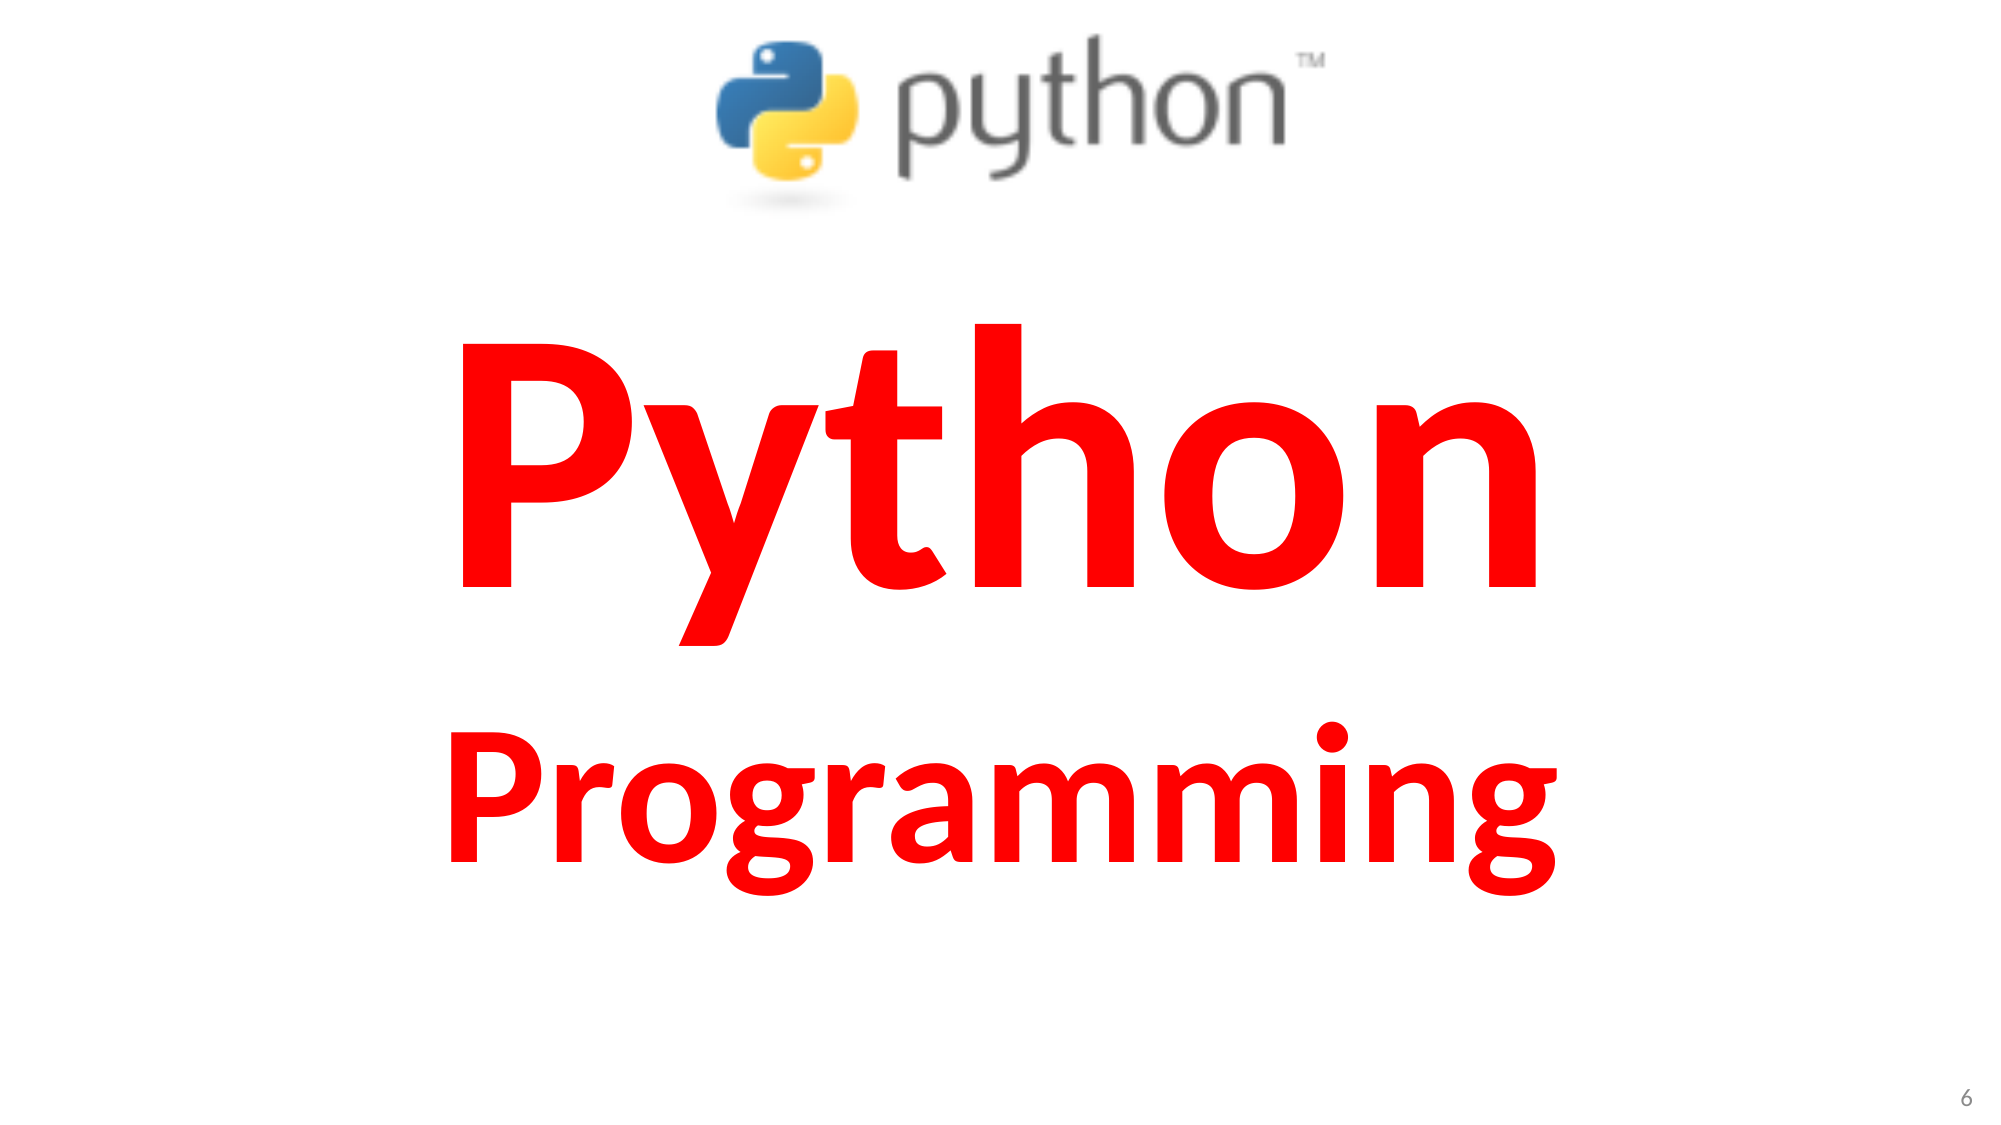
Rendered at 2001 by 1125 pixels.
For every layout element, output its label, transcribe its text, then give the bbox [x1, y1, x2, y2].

slide_number 6 [1830, 1076, 1989, 1116]
picture [616, 0, 1384, 259]
title Python Programming [324, 45, 1675, 1070]
